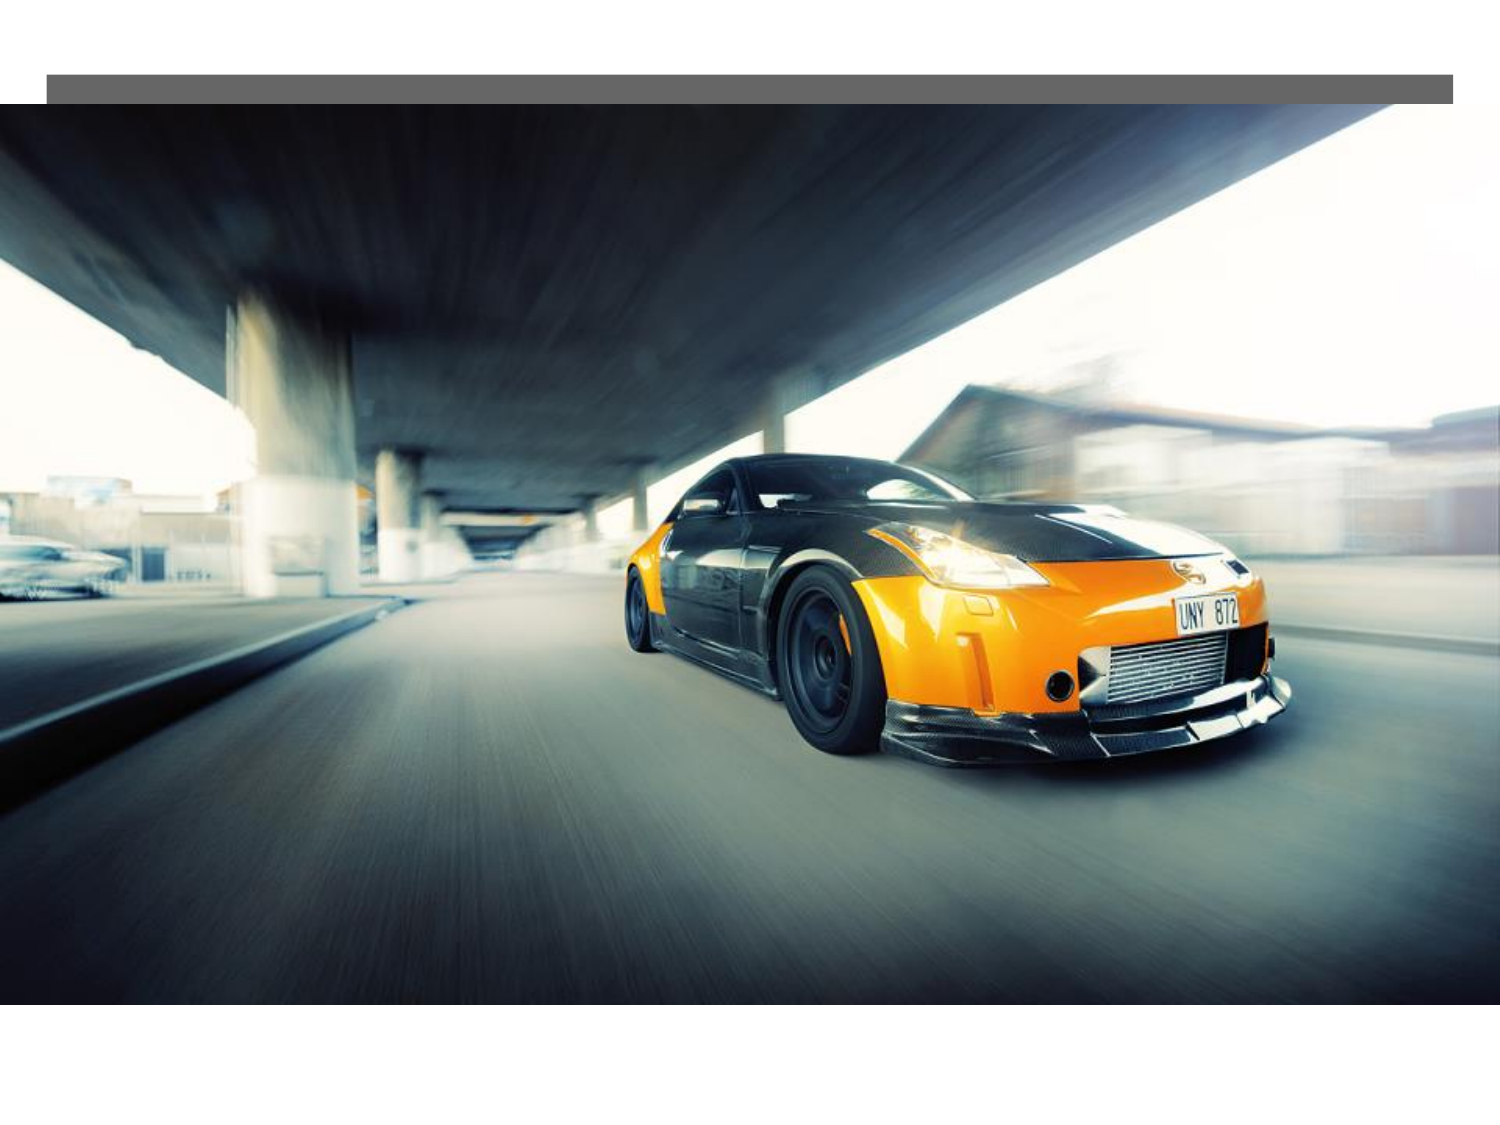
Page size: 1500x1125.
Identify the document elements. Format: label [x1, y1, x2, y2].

picture [0, 104, 1500, 1006]
